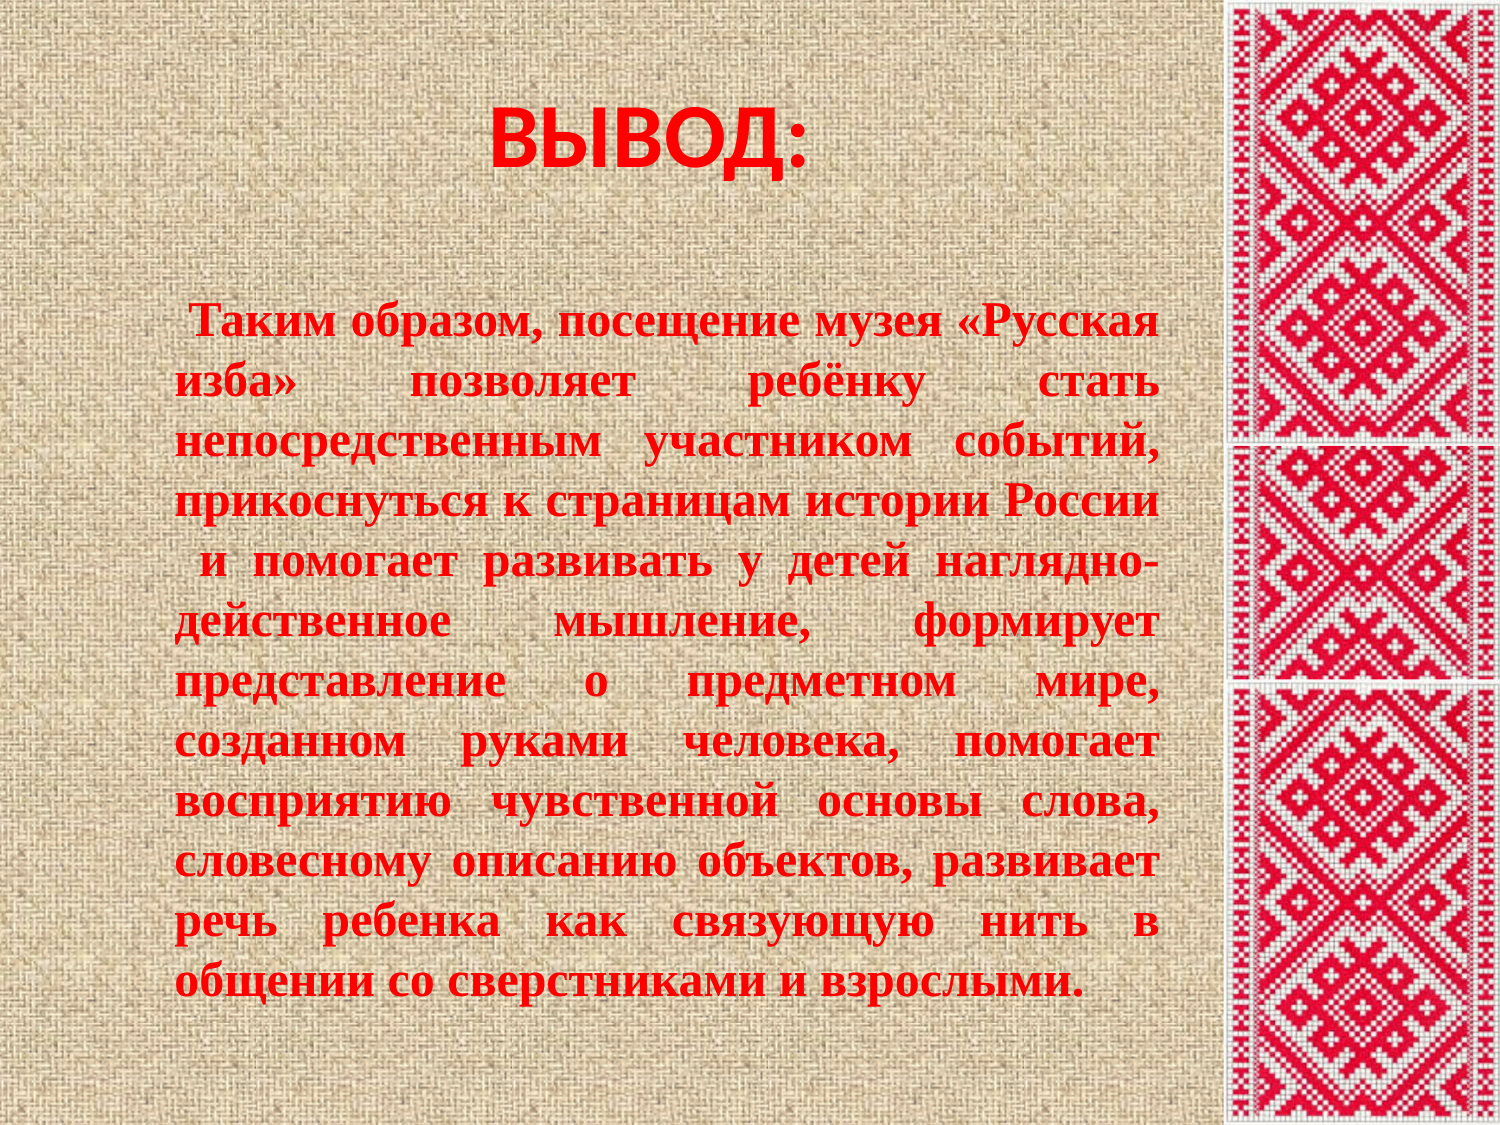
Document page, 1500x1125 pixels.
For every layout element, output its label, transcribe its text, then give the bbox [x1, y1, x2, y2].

title ВЫВОД: [112, 42, 1188, 220]
subtitle Таким образом, посещение музея «Русская изба» позволяет ребёнку стать непосредственным участником событий, прикоснуться к страницам истории России и помогает развивать у детей наглядно-действенное мышление, формирует представление о предметном мире, созданном руками человека, помогает восприятию чувственной основы слова, словесному описанию объектов, развивает речь ребенка как связующую нить в общении со сверстниками и взрослыми. [159, 278, 1176, 925]
picture [1138, 0, 1500, 1124]
